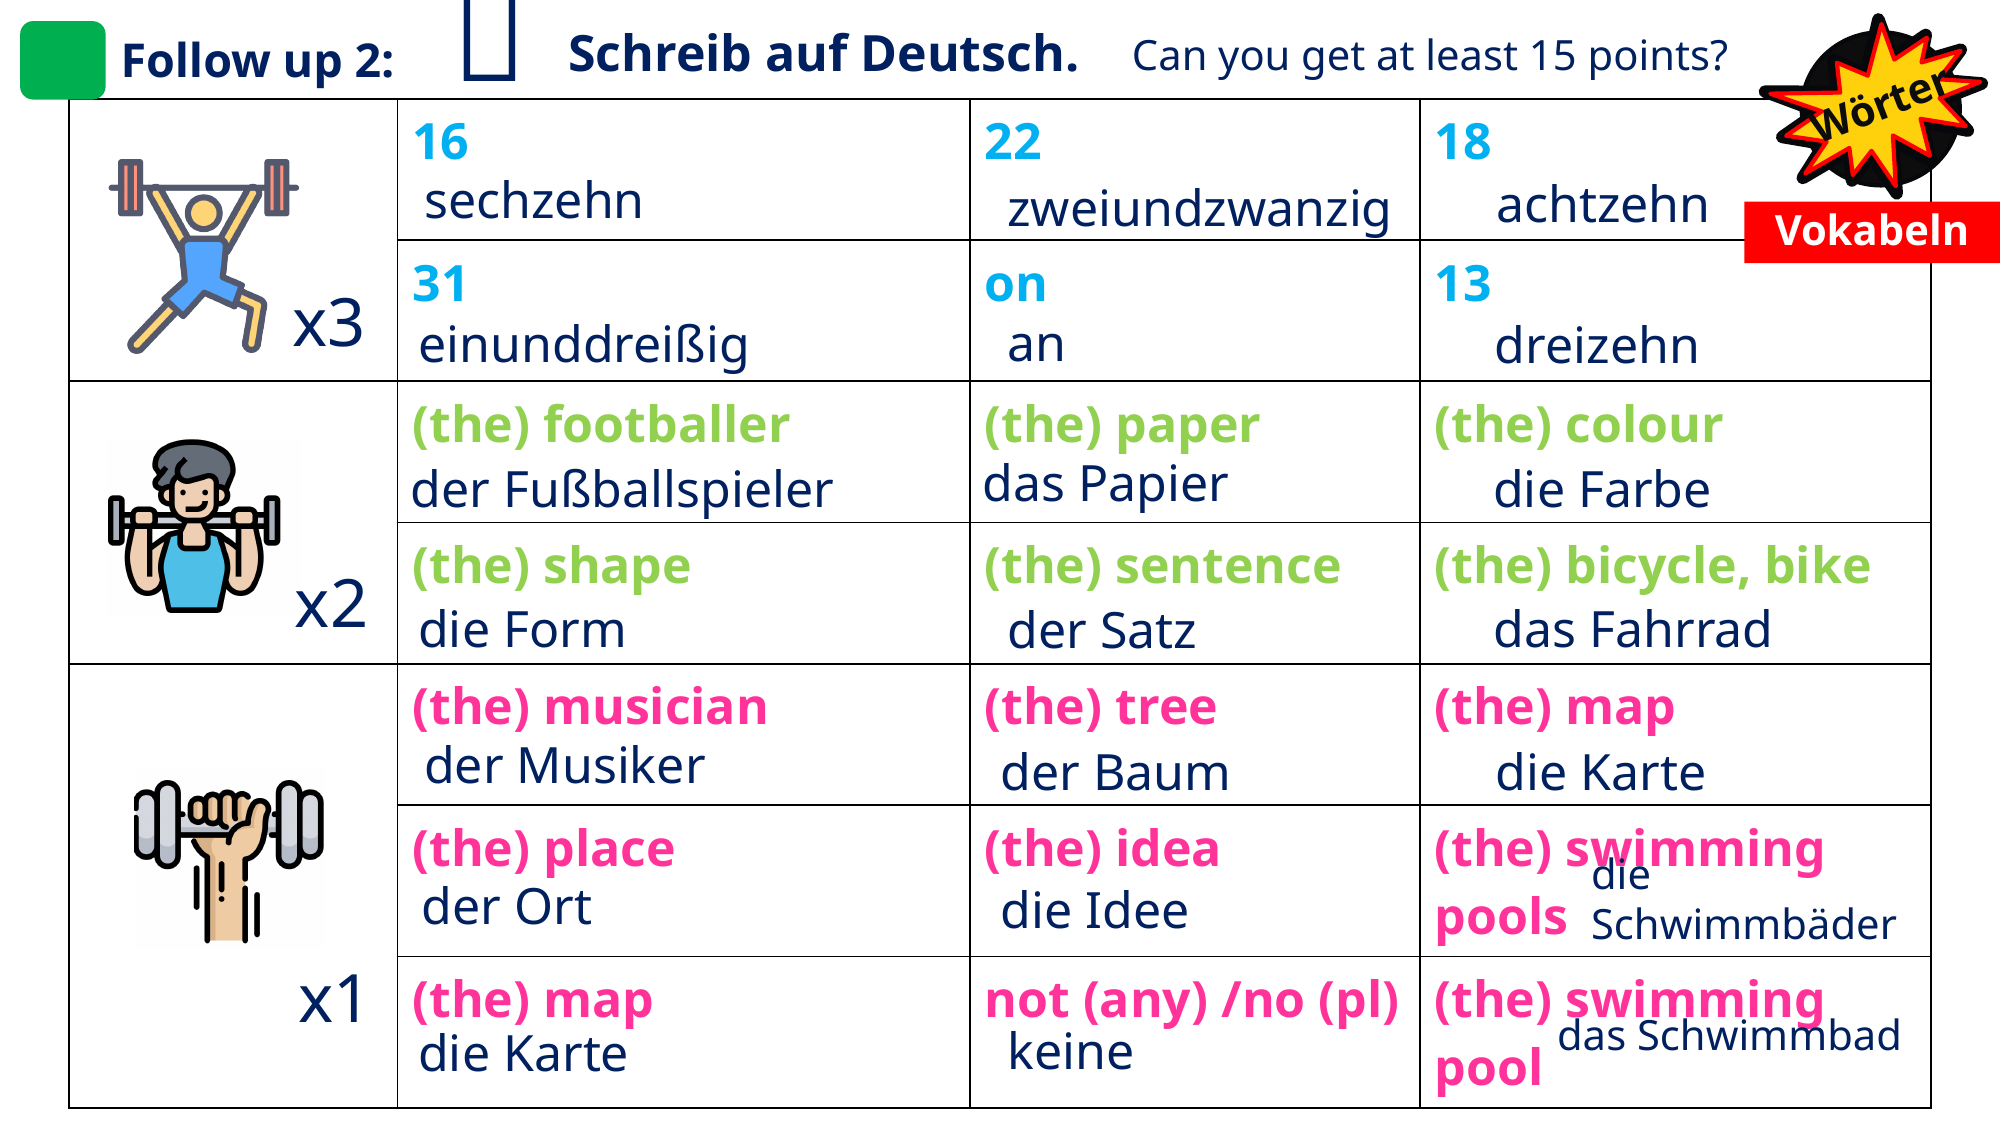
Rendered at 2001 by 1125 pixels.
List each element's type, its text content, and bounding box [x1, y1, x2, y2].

table_cell (the) swimming pools [1421, 806, 1930, 956]
table_cell on [971, 241, 1419, 380]
text_box die Form [403, 589, 788, 665]
text_box die Karte [1480, 732, 1864, 808]
text_box die Idee [985, 871, 1382, 946]
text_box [1779, 26, 1984, 193]
text_box an [992, 304, 1305, 379]
text_box die Farbe [1478, 450, 1887, 525]
text_box zweiundzwanzig [992, 169, 1427, 244]
text_box der Satz [992, 590, 1305, 666]
table_cell not (any) /no (pl) [971, 957, 1419, 1107]
table_cell (the) paper [971, 382, 1419, 522]
text_box dreizehn [1480, 306, 1792, 382]
text_box die Karte [403, 1013, 877, 1089]
table_cell 31 [398, 241, 969, 380]
table_header 18 [1421, 100, 1774, 239]
text_box das Schwimmbad [1542, 1000, 2000, 1066]
table_cell [70, 665, 397, 1107]
table_cell (the) map [1421, 665, 1930, 804]
text_box keine [992, 1012, 1427, 1087]
text_box x1 [283, 948, 387, 1044]
table_cell (the) map [398, 957, 969, 1107]
table_header 22 [971, 100, 1419, 239]
picture [105, 158, 301, 354]
table_cell (the) footballer [398, 382, 969, 522]
text_box x2 [280, 552, 384, 648]
text_box Can you get at least 15 points? [1117, 21, 1744, 86]
text_box  [437, 0, 615, 115]
text_box [20, 21, 106, 100]
text_box der Fußballspieler [395, 450, 877, 525]
title Follow up 2: [105, 14, 437, 110]
text_box sechzehn [409, 160, 721, 236]
table_cell (the) shape [398, 523, 969, 663]
table_cell [70, 382, 397, 663]
table_cell (the) colour [1421, 382, 1930, 522]
text_box einunddreißig [403, 305, 788, 381]
text_box die Schwimmbäder [1576, 840, 2000, 956]
text_box das Fahrrad [1479, 590, 1955, 666]
text_box Vokabeln [1744, 201, 2000, 264]
text_box achtzehn [1481, 164, 1953, 240]
picture [105, 438, 301, 617]
table_cell (the) tree [971, 665, 1419, 804]
text_box das Papier [967, 443, 1401, 519]
table_cell (the) place [398, 806, 969, 956]
text_box der Ort [407, 866, 825, 942]
table_cell (the) bicycle, bike [1421, 523, 1930, 663]
text_box der Baum [985, 732, 1298, 808]
text_box x3 [277, 272, 381, 368]
table_cell 13 [1421, 241, 1930, 380]
table_cell (the) musician [398, 665, 969, 804]
text_box Schreib auf Deutsch. [615, 13, 1094, 89]
table_header 16 [398, 100, 969, 239]
table_header [70, 100, 397, 380]
table_cell (the) idea [971, 806, 1419, 956]
picture [133, 767, 325, 949]
text_box der Musiker [409, 725, 751, 801]
table_cell (the) sentence [971, 523, 1419, 663]
table_cell (the) swimming pool [1421, 957, 1930, 1107]
